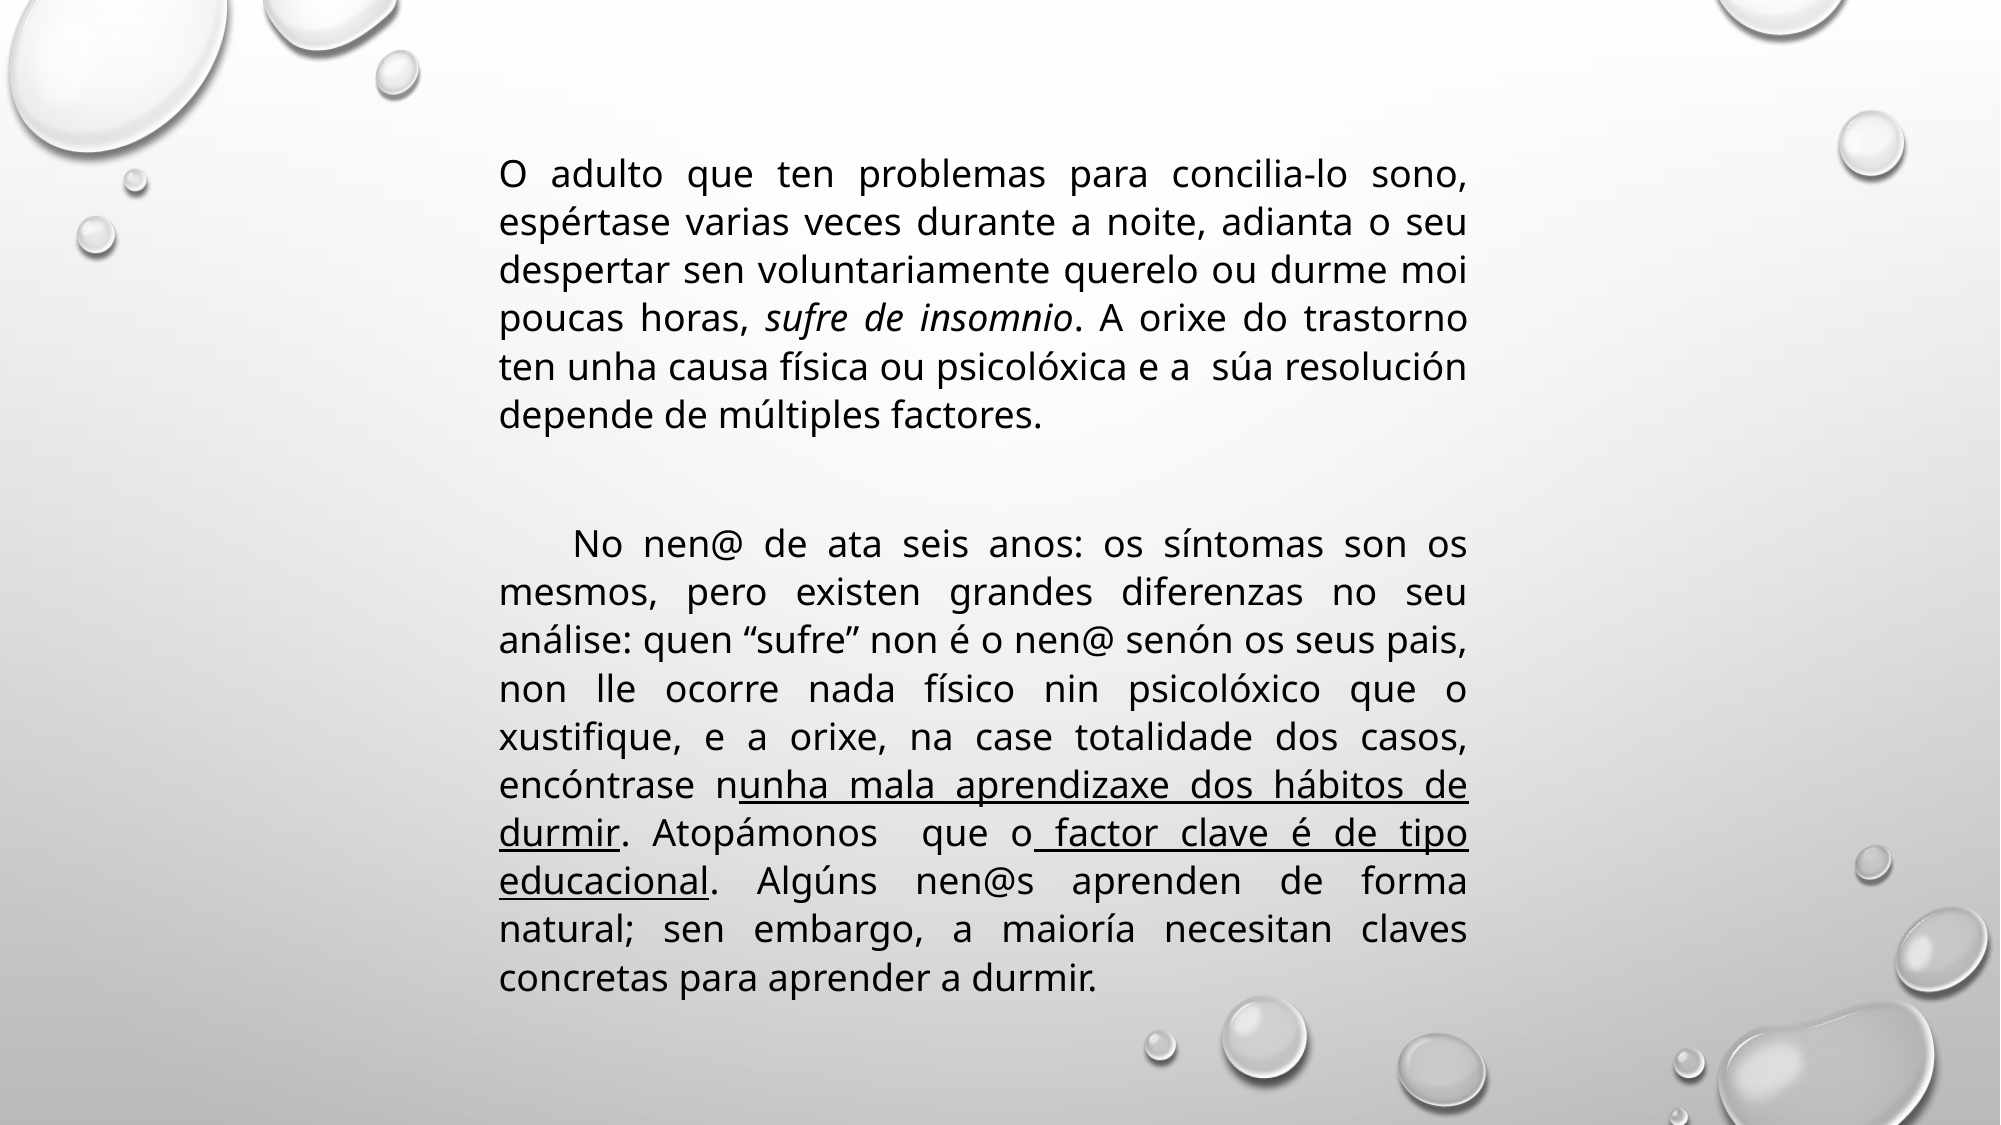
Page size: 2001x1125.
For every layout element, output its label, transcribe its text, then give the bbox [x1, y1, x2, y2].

text_box O adulto que ten problemas para concilia-lo sono, espértase varias veces durante a noite, adianta o seu despertar sen voluntariamente querelo ou durme moi poucas horas, sufre de insomnio. A orixe do trastorno ten unha causa física ou psicolóxica e a súa resolución depende de múltiples factores. No nen@ de ata seis anos: os síntomas son os mesmos, pero existen grandes diferenzas no seu análise: quen “sufre” non é o nen@ senón os seus pais, non lle ocorre nada físico nin psicolóxico que o xustifique, e a orixe, na case totalidade dos casos, encóntrase nunha mala aprendizaxe dos hábitos de durmir. Atopámonos que o factor clave é de tipo educacional. Algúns nen@s aprenden de forma natural; sen embargo, a maioría necesitan claves concretas para aprender a durmir. [483, 139, 1484, 1006]
picture [0, 0, 2000, 1125]
